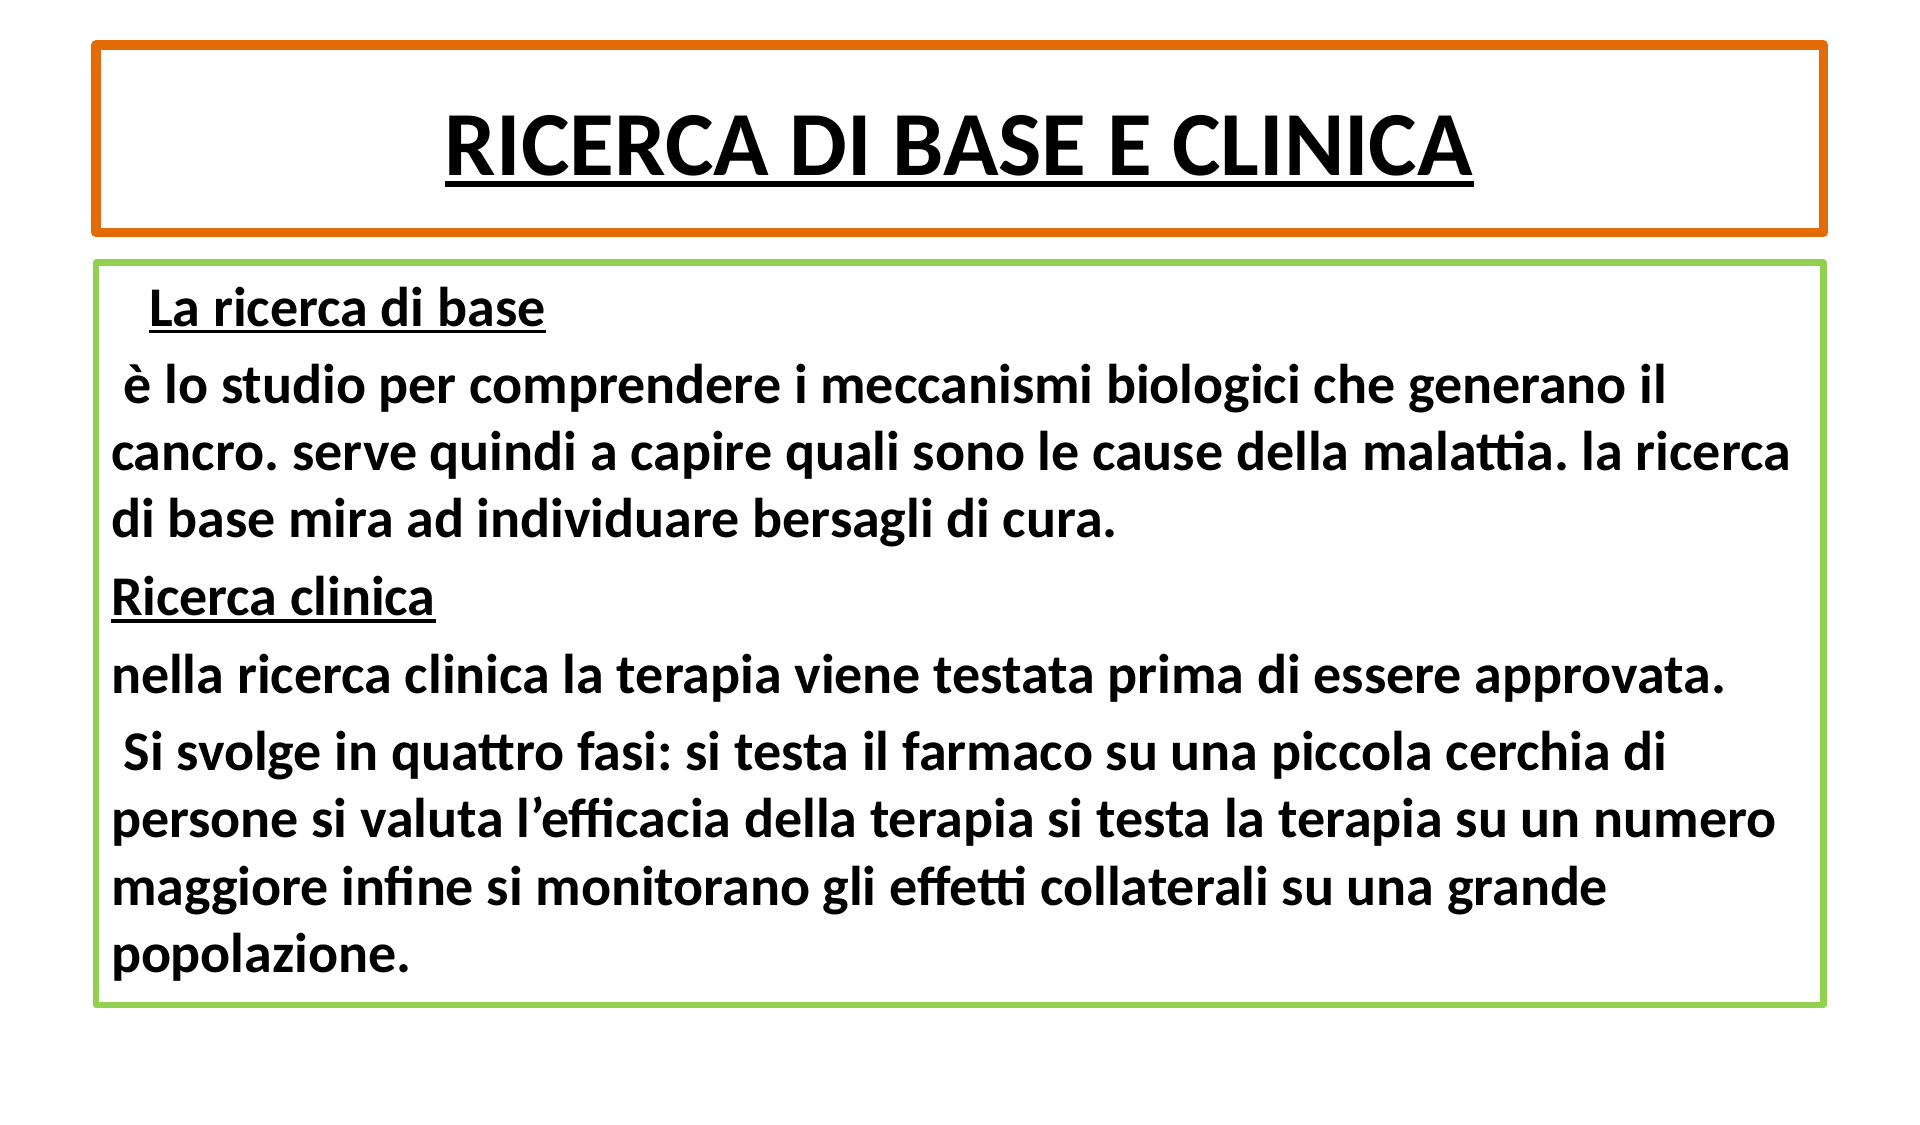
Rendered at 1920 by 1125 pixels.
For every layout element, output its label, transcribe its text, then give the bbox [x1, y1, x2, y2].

list La ricerca di base è lo studio per comprendere i meccanismi biologici che generano il cancro. serve quindi a capire quali sono le cause della malattia. la ricerca di base mira ad individuare bersagli di cura. Ricerca clinica nella ricerca clinica la terapia viene testata prima di essere approvata. Si svolge in quattro fasi: si testa il farmaco su una piccola cerchia di persone si valuta l’efficacia della terapia si testa la terapia su un numero maggiore infine si monitorano gli effetti collaterali su una grande popolazione. [95, 262, 1824, 1005]
title RICERCA DI BASE E CLINICA [95, 45, 1824, 233]
